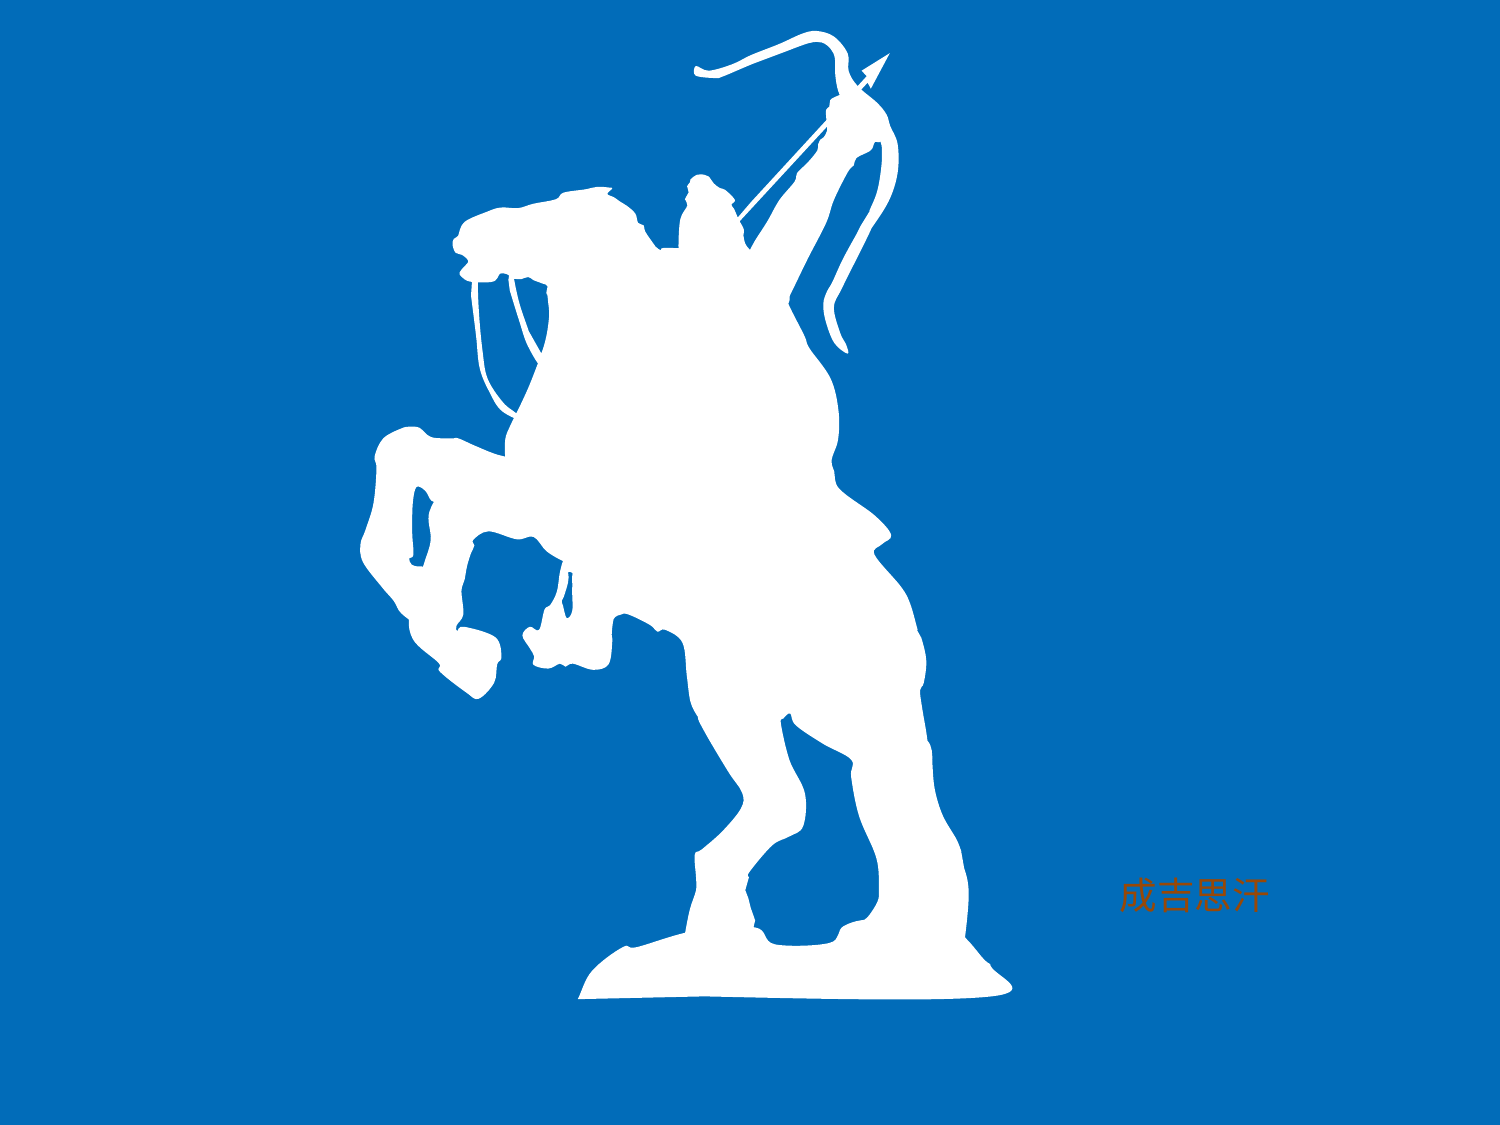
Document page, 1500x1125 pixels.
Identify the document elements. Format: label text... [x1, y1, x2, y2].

text_box [358, 28, 1015, 1002]
text_box 成吉思汗 [1105, 864, 1286, 924]
